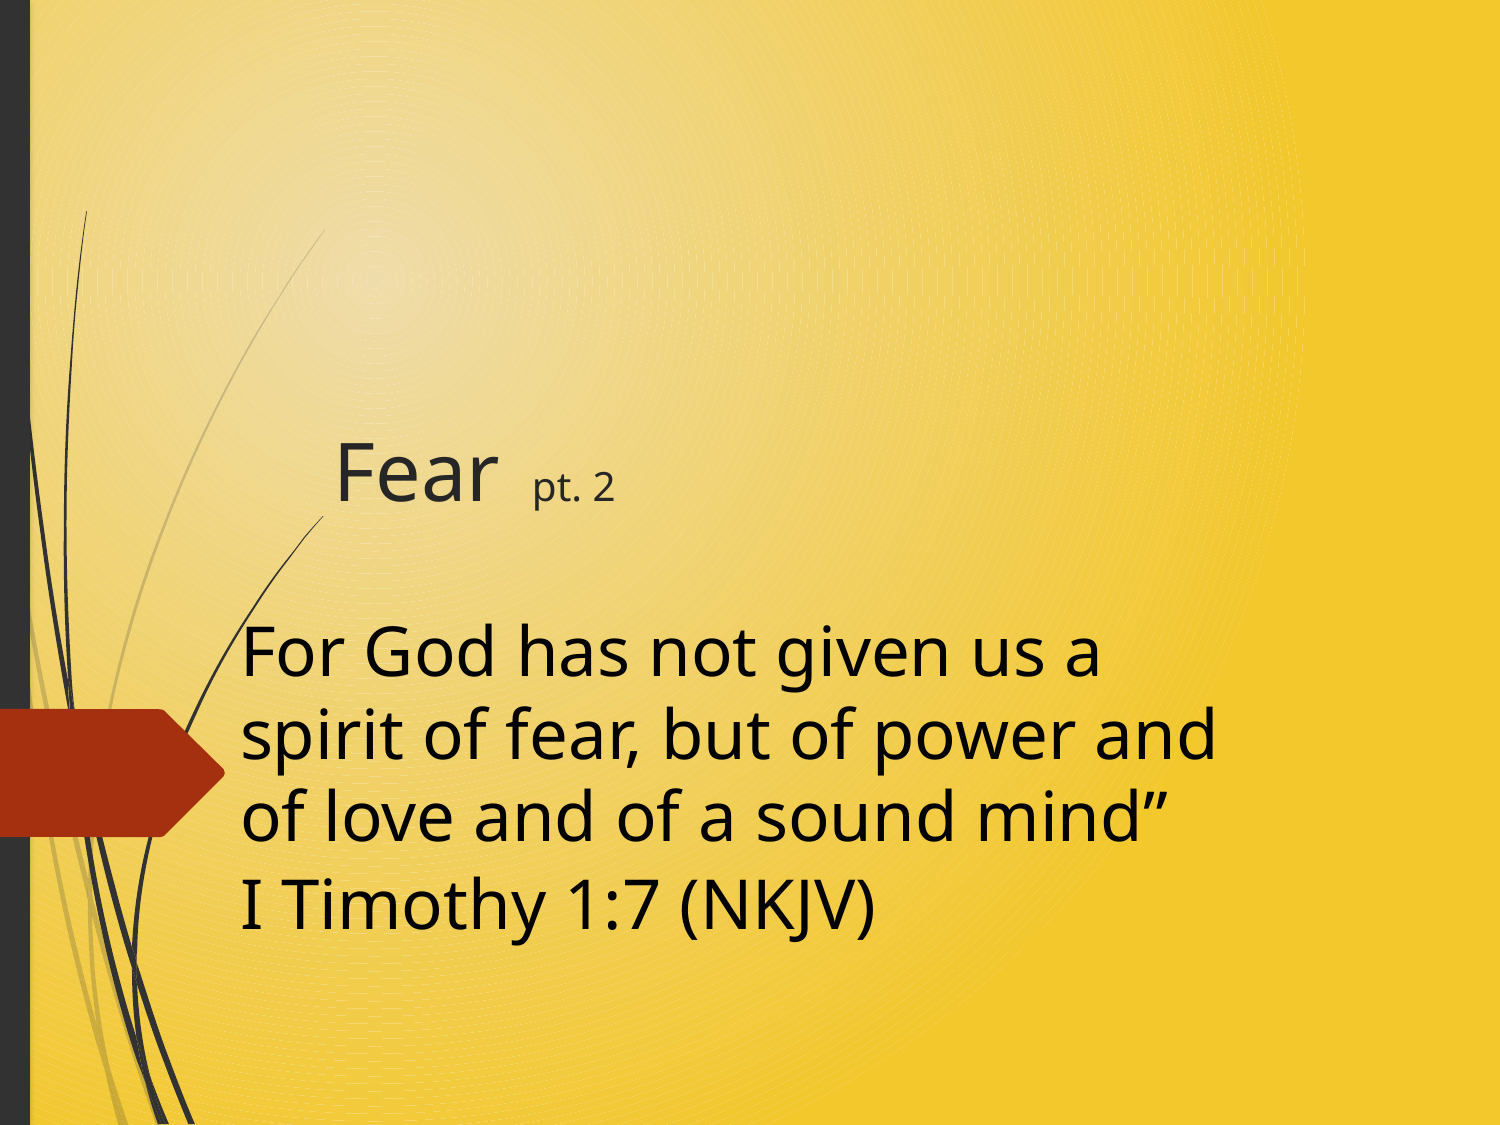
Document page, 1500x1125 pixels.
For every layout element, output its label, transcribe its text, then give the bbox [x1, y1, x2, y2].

title Fear pt. 2 [318, 412, 1402, 525]
subtitle For God has not given us a spirit of fear, but of power and of love and of a sound mind” I Timothy 1:7 (NKJV) [225, 600, 1275, 1072]
